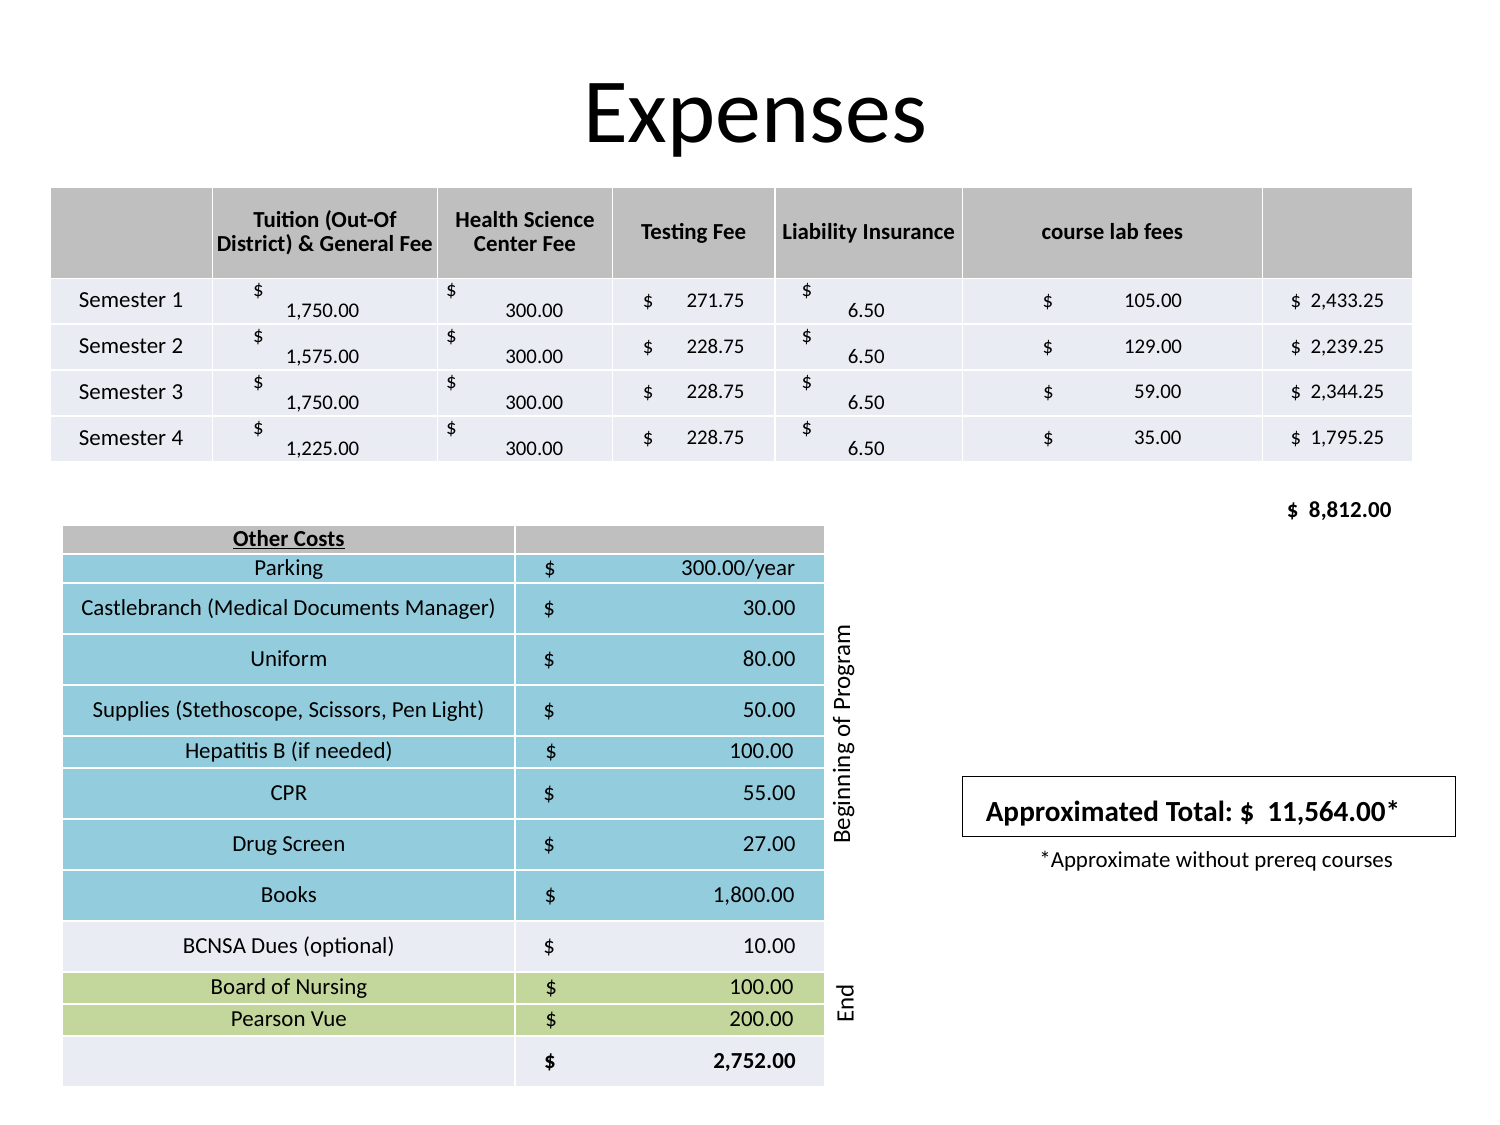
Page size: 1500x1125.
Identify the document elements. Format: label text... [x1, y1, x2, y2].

table_cell $ 55.00 [516, 769, 817, 818]
table_header course lab fees [963, 188, 1262, 278]
table_cell $ 228.75 [613, 371, 774, 415]
text_box End [821, 950, 866, 1038]
table_cell $ 80.00 [516, 635, 817, 684]
table_cell Drug Screen [63, 820, 514, 869]
table_cell $ 228.75 [613, 417, 774, 461]
table_cell $ 100.00 [516, 973, 821, 1003]
table_cell $ 1,750.00 [213, 279, 437, 323]
table_cell $ 300.00 [438, 325, 612, 369]
table_cell $ 300.00 [438, 417, 612, 461]
table_cell $ 1,750.00 [213, 371, 437, 415]
table_cell $ 1,800.00 [516, 871, 824, 920]
table_cell $ 2,239.25 [1263, 325, 1412, 369]
table_cell Semester 1 [51, 279, 212, 323]
table_cell Supplies (Stethoscope, Scissors, Pen Light) [63, 686, 514, 735]
table_cell $ 6.50 [776, 279, 962, 323]
table_cell $ 2,344.25 [1263, 371, 1412, 415]
table_header Other Costs [63, 526, 514, 553]
table_cell Pearson Vue [63, 1005, 514, 1035]
table_cell $ 30.00 [516, 584, 817, 633]
table_cell $ 59.00 [963, 371, 1262, 415]
table_header [51, 188, 212, 278]
table_cell $ 2,433.25 [1263, 279, 1412, 323]
table_header [516, 526, 824, 553]
table_cell $ 1,795.25 [1263, 417, 1412, 461]
table_cell $ 300.00 [438, 371, 612, 415]
table_cell $ 6.50 [776, 417, 962, 461]
table_cell $ 27.00 [516, 820, 824, 869]
table_header Tuition (Out-Of District) & General Fee [213, 188, 437, 278]
table_cell Uniform [63, 635, 514, 684]
text_box Approximated Total: $ 11,564.00* [962, 776, 1456, 837]
table_cell $ 129.00 [963, 325, 1262, 369]
table_cell $ 300.00/year [516, 555, 817, 582]
table_cell Castlebranch (Medical Documents Manager) [63, 584, 514, 633]
table_cell $ 1,575.00 [213, 325, 437, 369]
table_cell $ 1,225.00 [213, 417, 437, 461]
table_cell $ 300.00 [438, 279, 612, 323]
table_cell Semester 3 [51, 371, 212, 415]
table_cell $ 10.00 [516, 922, 824, 971]
table_cell $ 35.00 [963, 417, 1262, 461]
table_cell BCNSA Dues (optional) [63, 922, 514, 971]
table_cell $ 105.00 [963, 279, 1262, 323]
table_cell Semester 4 [51, 417, 212, 461]
table_cell $ 271.75 [613, 279, 774, 323]
text_box *Approximate without prereq courses [1024, 837, 1500, 880]
table_header [1263, 188, 1412, 278]
table_cell $ 100.00 [516, 737, 817, 767]
table_cell Semester 2 [51, 325, 212, 369]
title Expenses [80, 12, 1431, 200]
table_cell $ 200.00 [516, 1005, 821, 1035]
text_box Beginning of Program [817, 552, 863, 859]
text_box $ 8,812.00 [1263, 472, 1413, 532]
table_cell $ 228.75 [613, 325, 774, 369]
table_cell $ 6.50 [776, 371, 962, 415]
table_header Liability Insurance [776, 188, 962, 278]
table_cell Board of Nursing [63, 973, 514, 1003]
table_header Testing Fee [613, 188, 774, 278]
table_cell $ 6.50 [776, 325, 962, 369]
table_cell CPR [63, 769, 514, 818]
table_cell Books [63, 871, 514, 920]
table_cell [63, 1037, 514, 1086]
table_cell Hepatitis B (if needed) [63, 737, 514, 767]
table_cell $ 2,752.00 [516, 1037, 824, 1086]
table_cell Parking [63, 555, 514, 582]
table_header Health Science Center Fee [438, 188, 612, 278]
table_cell $ 50.00 [516, 686, 817, 735]
